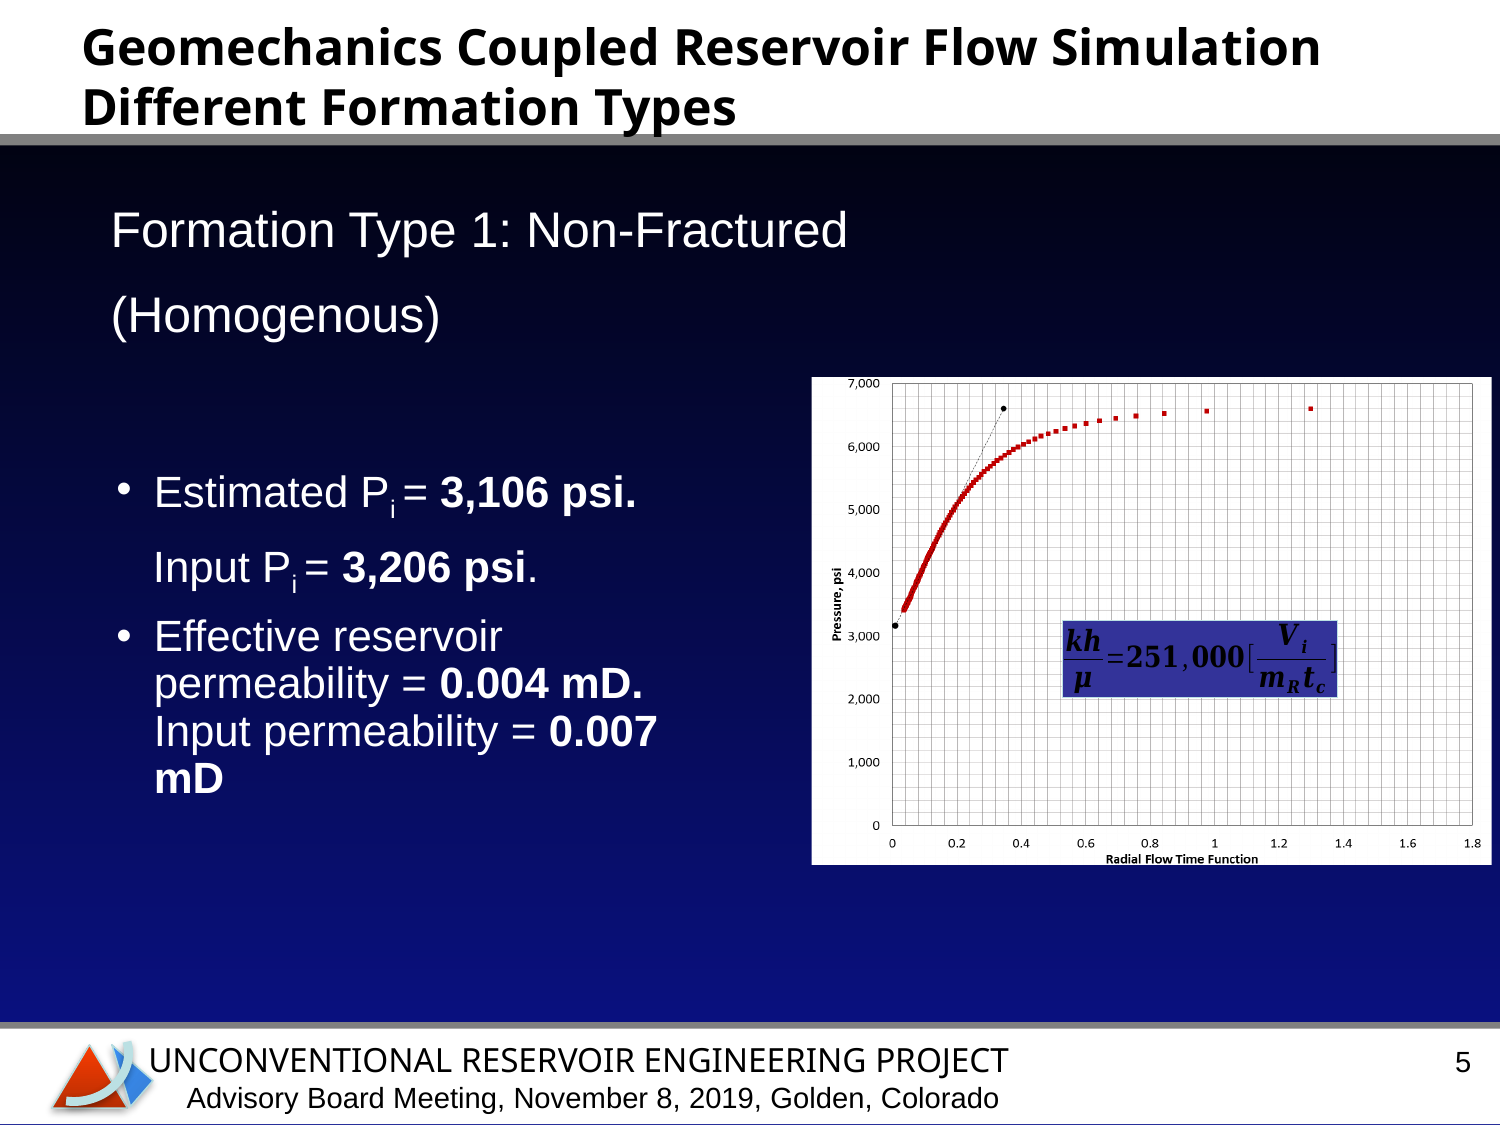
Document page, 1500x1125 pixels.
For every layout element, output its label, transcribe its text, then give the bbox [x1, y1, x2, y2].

text_box Advisory Board Meeting, November 8, 2019, Golden, Colorado [171, 1072, 1016, 1123]
text_box UNCONVENTIONAL RESERVOIR ENGINEERING PROJECT [152, 1031, 1025, 1087]
text_box Geomechanics Coupled Reservoir Flow Simulation Different Formation Types [66, 8, 1338, 143]
text_box [0, 1028, 1500, 1125]
text_box Formation Type 1: Non-Fractured (Homogenous) [95, 190, 1350, 351]
picture [811, 377, 1492, 866]
text_box [0, 1022, 17, 1028]
text_box [0, 0, 1500, 134]
text_box [0, 134, 1500, 146]
text_box 5 [1173, 1036, 1487, 1112]
text_box Estimated Pi = 3,106 psi. Input Pi = 3,206 psi. Effective reservoir permeability = 0.004 mD. Input permeability = 0.007 mD [104, 459, 703, 995]
text_box [152, 1022, 1500, 1028]
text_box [22, 1007, 149, 1109]
